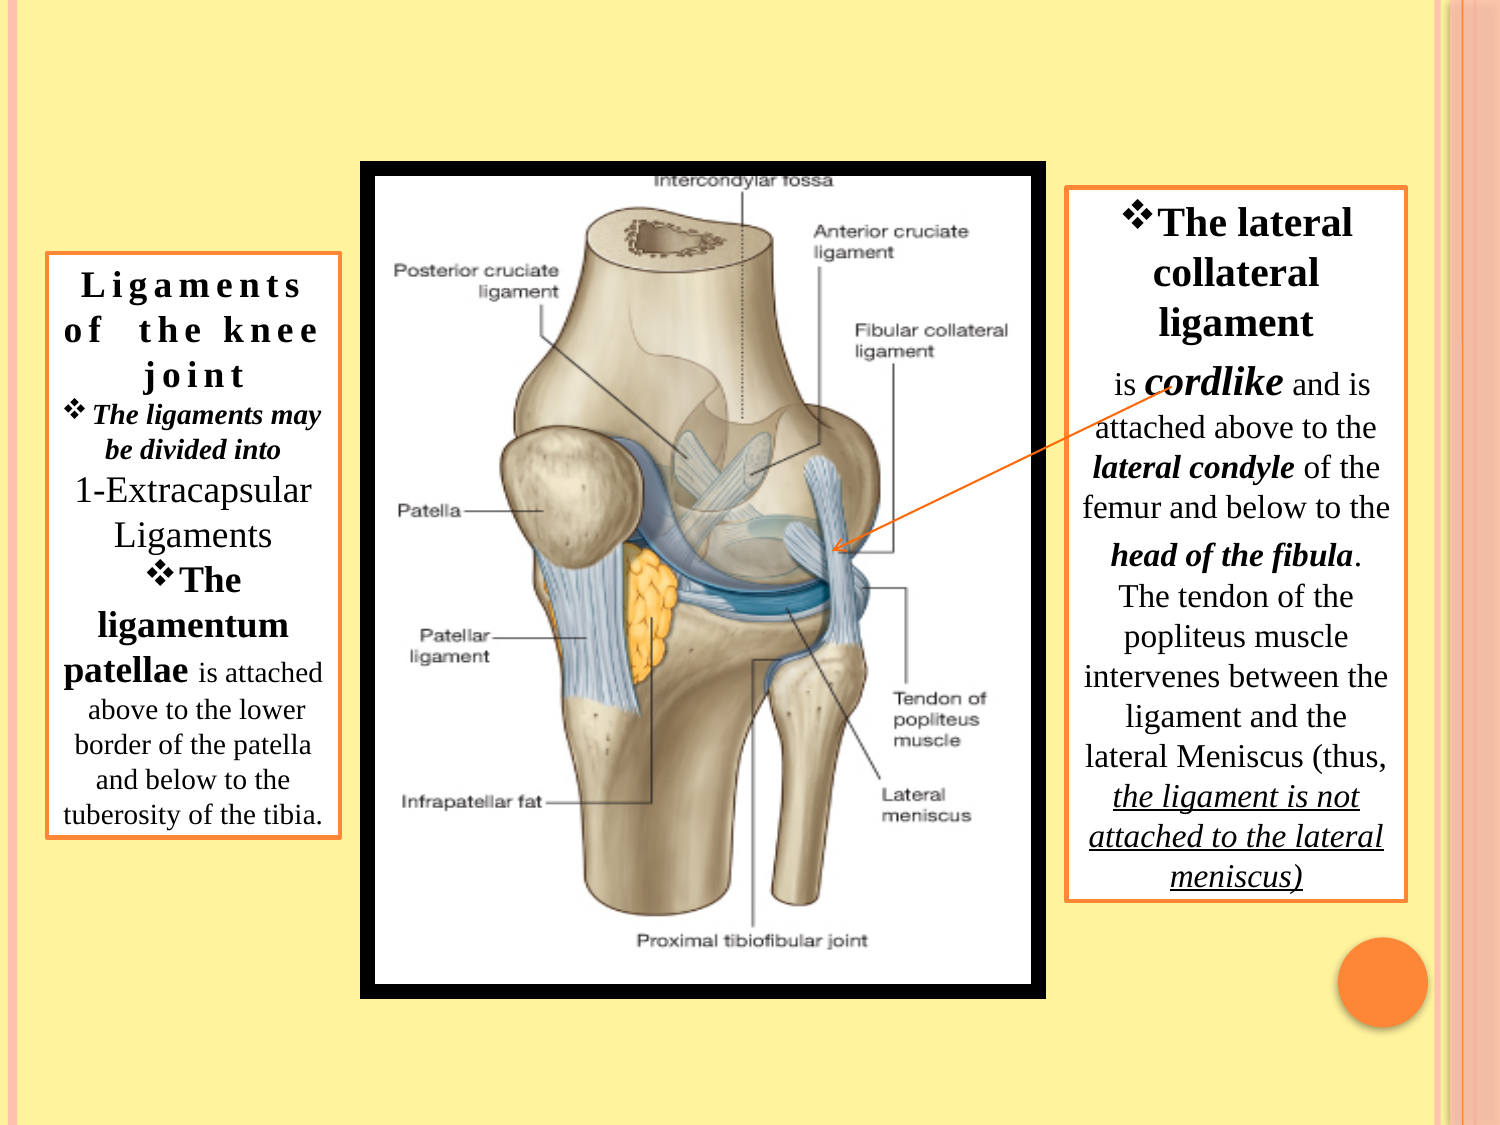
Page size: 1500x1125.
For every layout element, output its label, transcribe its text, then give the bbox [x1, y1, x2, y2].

text_box The lateral collateral ligament is cordlike and is attached above to the lateral condyle of the femur and below to the head of the fibula. The tendon of the popliteus muscle intervenes between the ligament and the lateral Meniscus (thus, the ligament is not attached to the lateral meniscus) [1064, 185, 1408, 903]
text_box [831, 386, 1173, 552]
text_box Ligaments of the knee joint The ligaments may be divided into 1-Extracapsular Ligaments The ligamentum patellae is attached above to the lower border of the patella and below to the tuberosity of the tibia. [45, 251, 342, 840]
picture [374, 175, 1032, 985]
